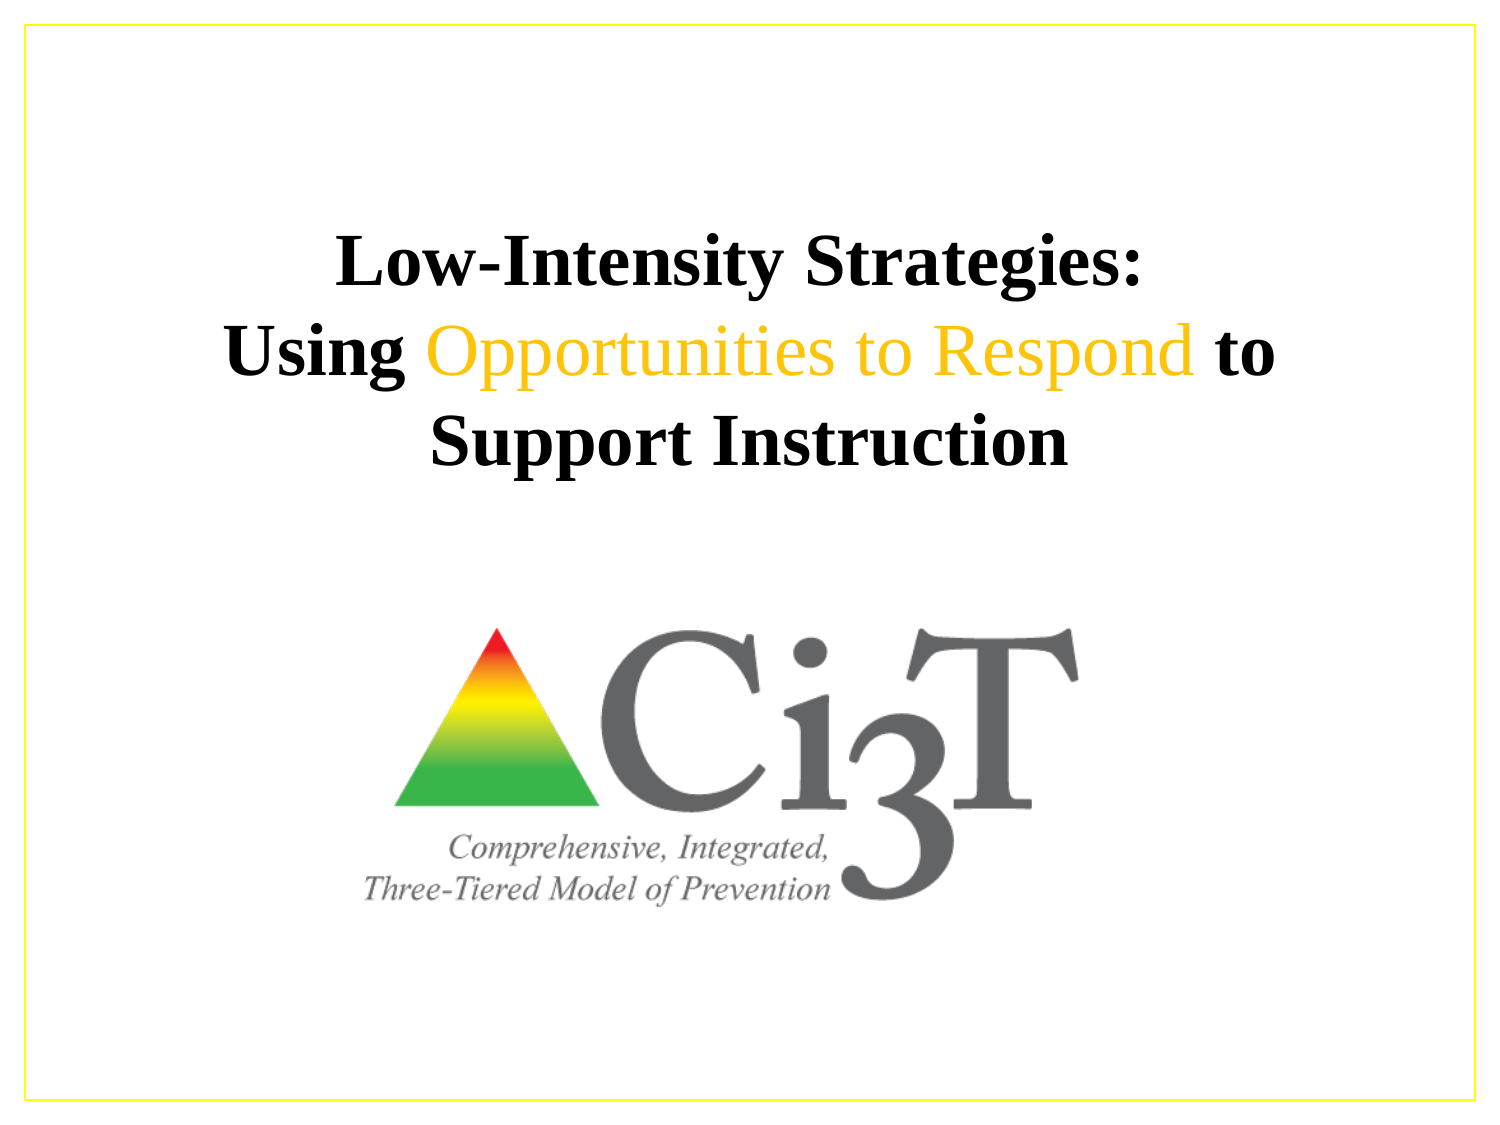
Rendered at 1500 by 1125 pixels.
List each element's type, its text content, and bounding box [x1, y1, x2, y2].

title Low-Intensity Strategies: Using Opportunities to Respond to Support Instruction [112, 224, 1388, 467]
picture [360, 624, 1084, 911]
